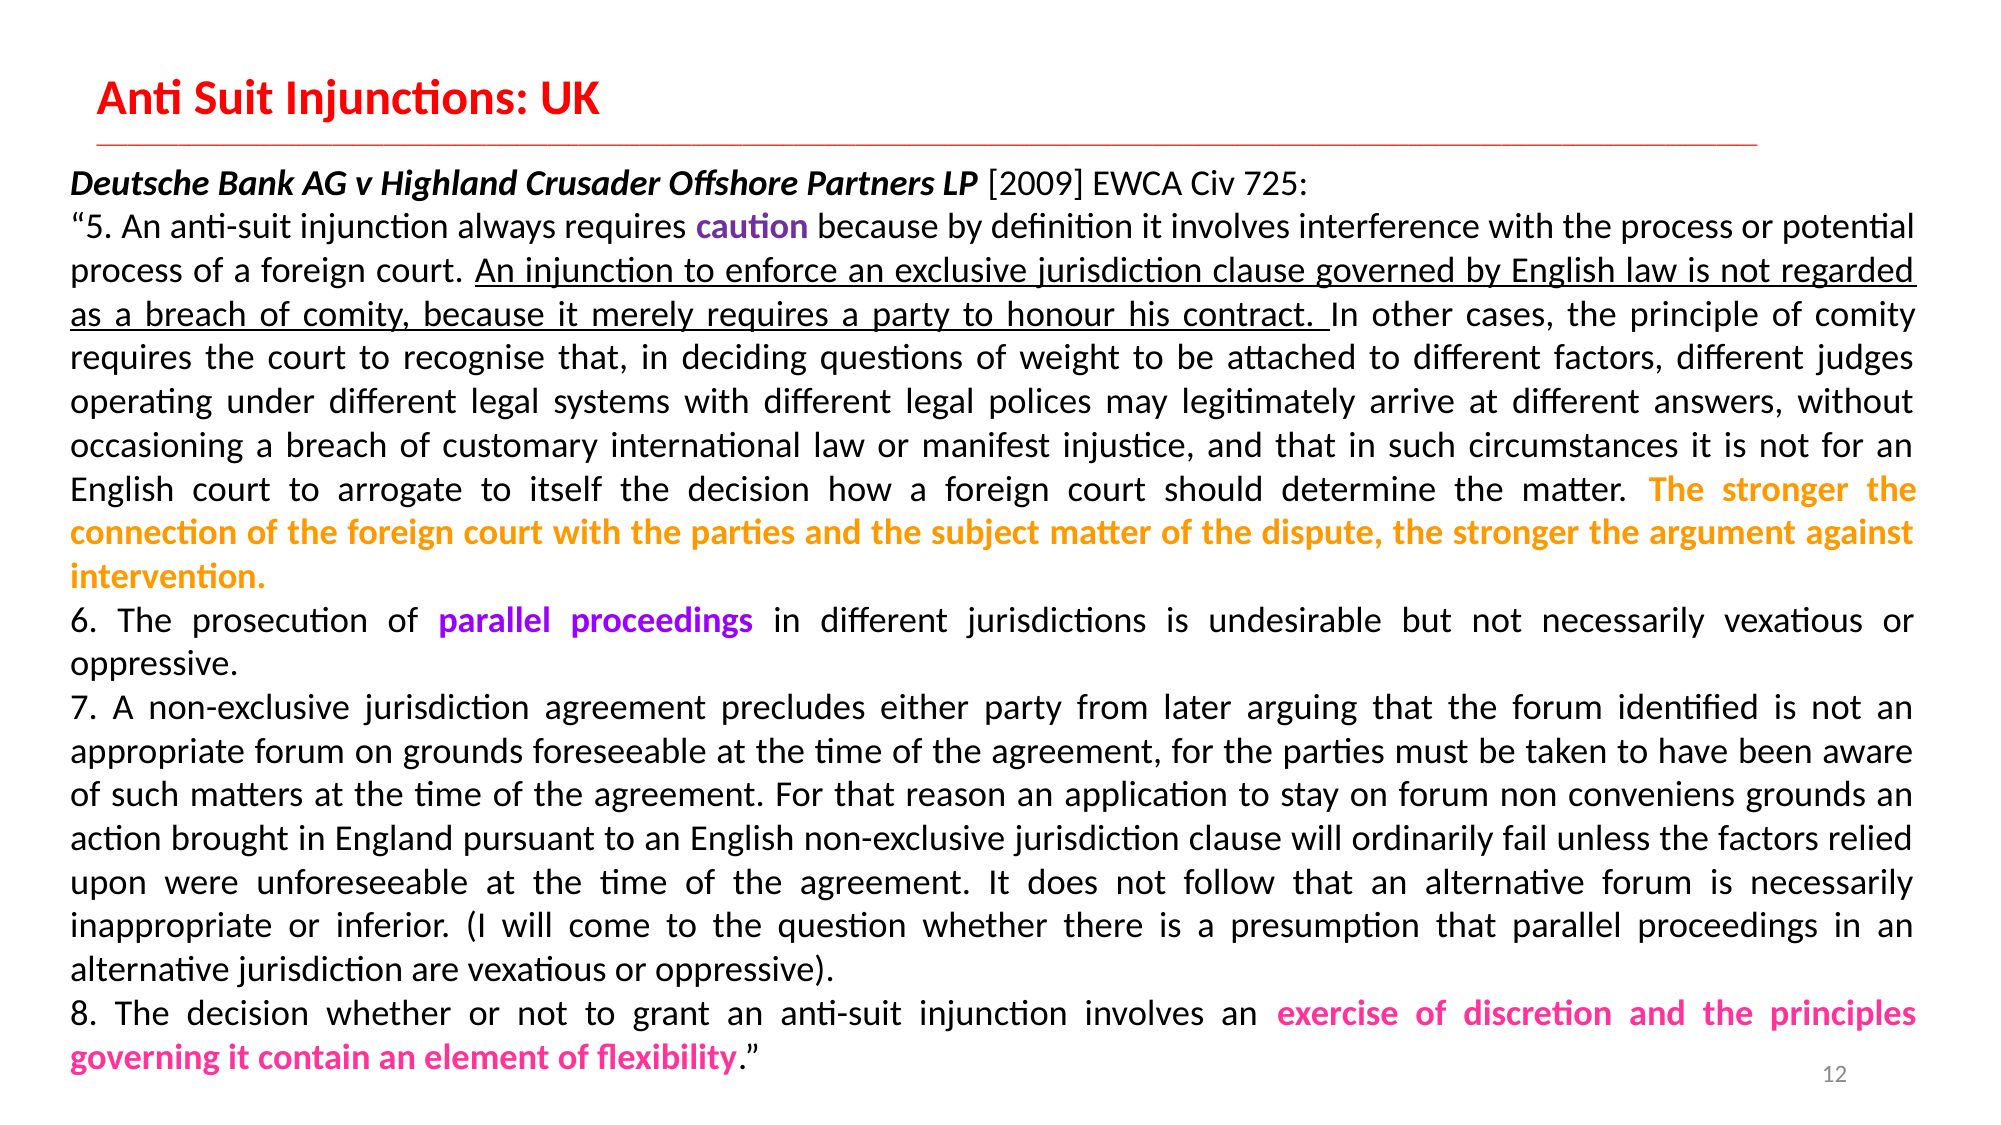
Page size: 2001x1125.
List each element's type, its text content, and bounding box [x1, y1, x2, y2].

slide_number 12 [1412, 1042, 1863, 1103]
title Anti Suit Injunctions: UK __________________________________________________________________________________________________________________________________________________________________ [81, 75, 1863, 144]
list Deutsche Bank AG v Highland Crusader Offshore Partners LP [2009] EWCA Civ 725: “5. An anti-suit injunction always requires caution because by definition it involves interference with the process or potential process of a foreign court. An injunction to enforce an exclusive jurisdiction clause governed by English law is not regarded as a breach of comity, because it merely requires a party to honour his contract. In other cases, the principle of comity requires the court to recognise that, in deciding questions of weight to be attached to different factors, different judges operating under different legal systems with different legal polices may legitimately arrive at different answers, without occasioning a breach of customary international law or manifest injustice, and that in such circumstances it is not for an English court to arrogate to itself the decision how a foreign court should determine the matter. The stronger the connection of the foreign court with the parties and the subject matter of the dispute, the stronger the argument against intervention. 6. The prosecution of parallel proceedings in different jurisdictions is undesirable but not necessarily vexatious or oppressive. 7. A non-exclusive jurisdiction agreement precludes either party from later arguing that the forum identified is not an appropriate forum on grounds foreseeable at the time of the agreement, for the parties must be taken to have been aware of such matters at the time of the agreement. For that reason an application to stay on forum non conveniens grounds an action brought in England pursuant to an English non-exclusive jurisdiction clause will ordinarily fail unless the factors relied upon were unforeseeable at the time of the agreement. It does not follow that an alternative forum is necessarily inappropriate or inferior. (I will come to the question whether there is a presumption that parallel proceedings in an alternative jurisdiction are vexatious or oppressive). 8. The decision whether or not to grant an anti-suit injunction involves an exercise of discretion and the principles governing it contain an element of flexibility.” [55, 151, 1933, 1035]
